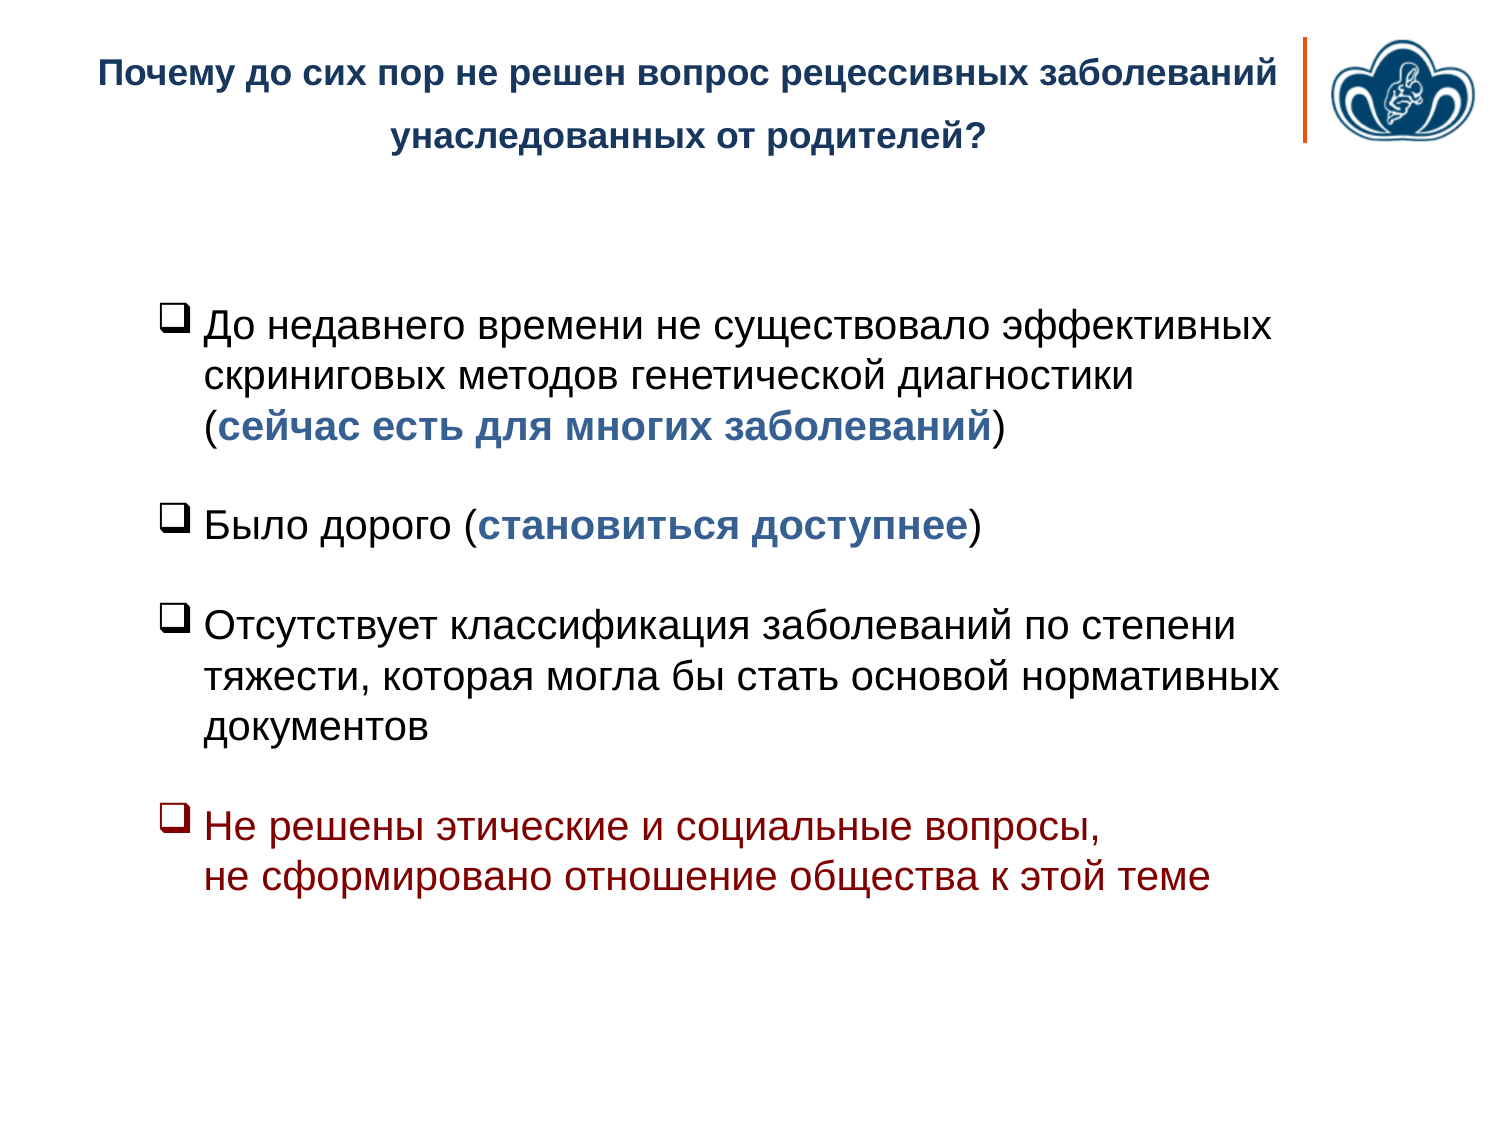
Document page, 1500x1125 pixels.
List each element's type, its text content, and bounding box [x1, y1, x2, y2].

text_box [1304, 18, 1483, 162]
text_box Почему до сих пор не решен вопрос рецессивных заболеваний унаследованных от родителей? [76, 22, 1294, 165]
text_box До недавнего времени не существовало эффективных скриниговых методов генетической диагностики (сейчас есть для многих заболеваний) Было дорого (становиться доступнее) Отсутствует классификация заболеваний по степени тяжести, которая могла бы стать основой нормативных документов Не решены этические и социальные вопросы, не сформировано отношение общества к этой теме [141, 290, 1300, 956]
